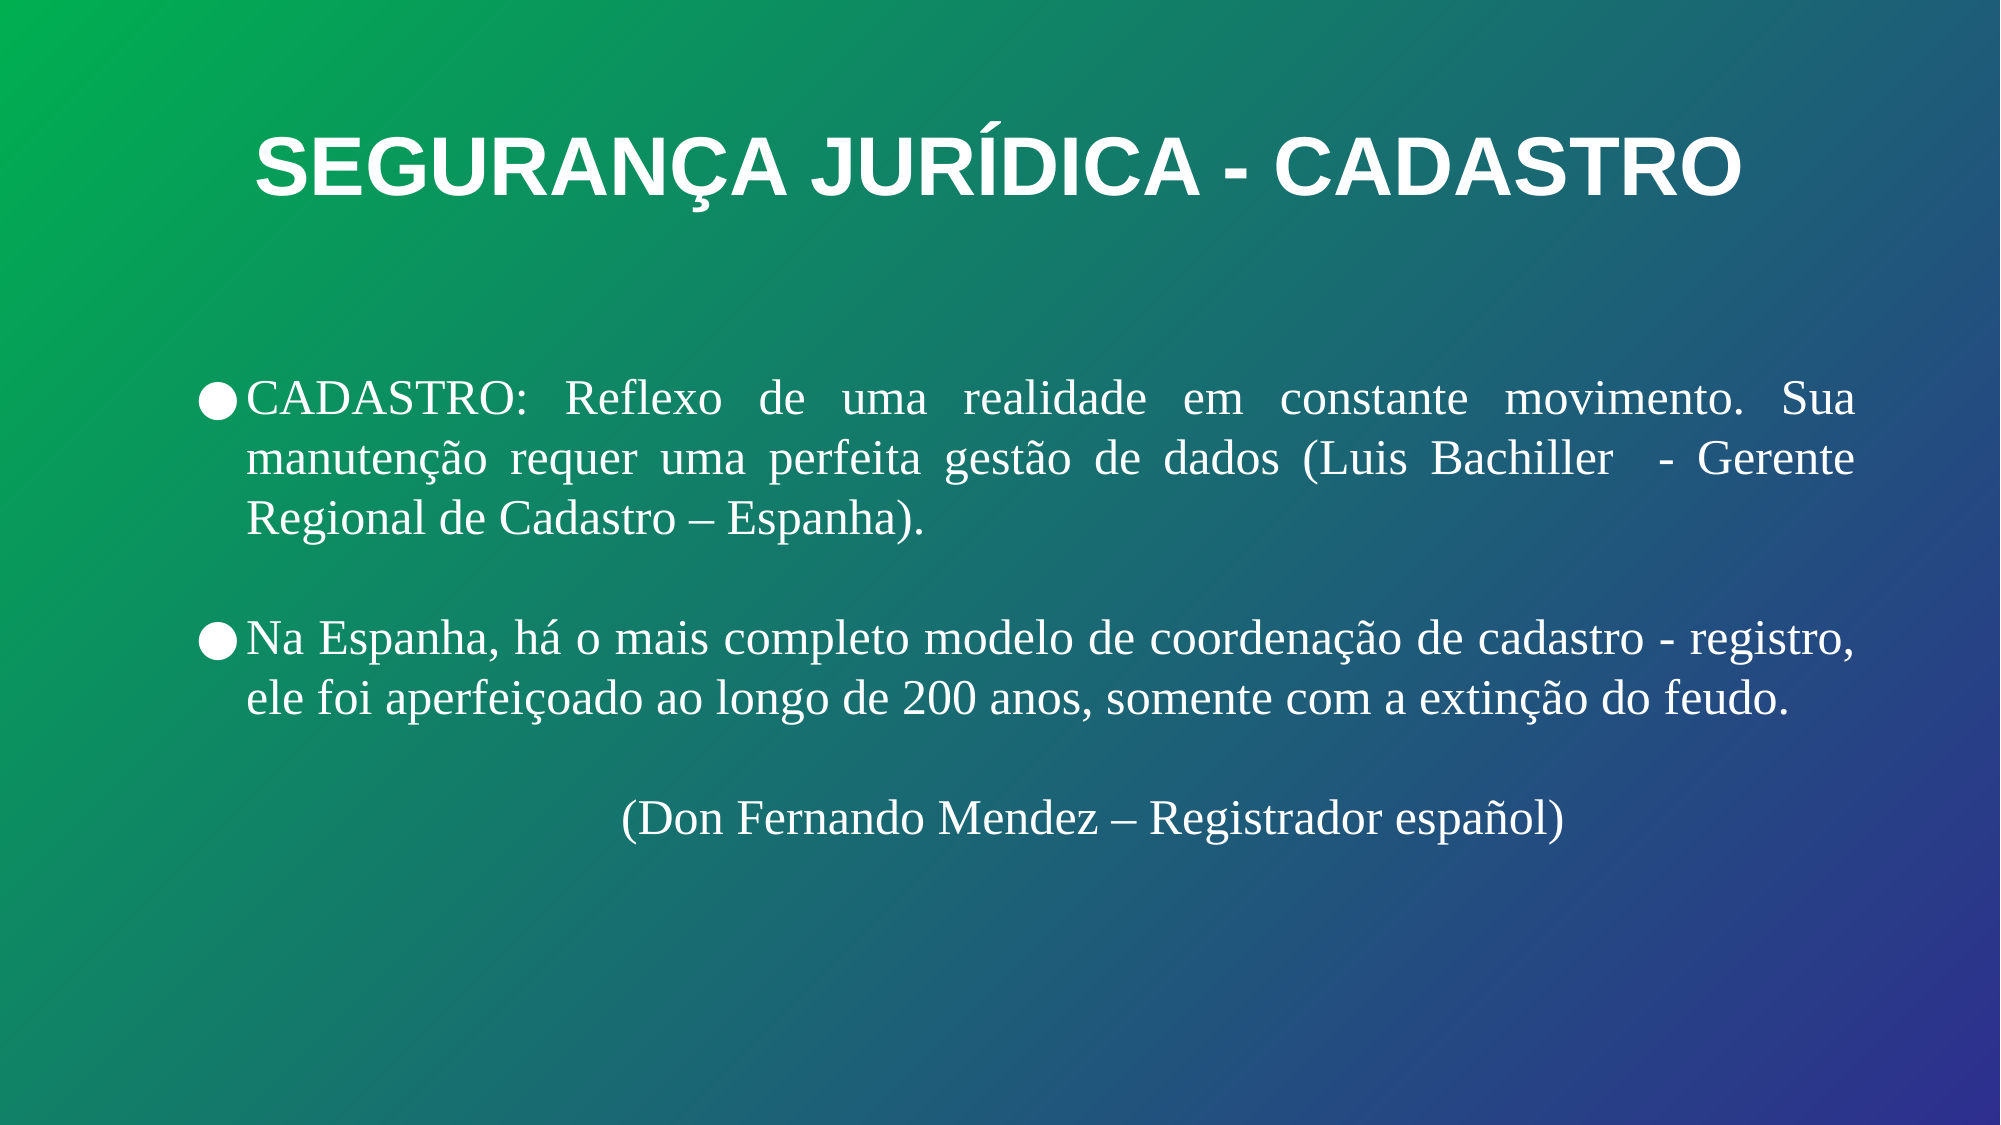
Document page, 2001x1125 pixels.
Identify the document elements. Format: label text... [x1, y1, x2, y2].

list CADASTRO: Reflexo de uma realidade em constante movimento. Sua manutenção requer uma perfeita gestão de dados (Luis Bachiller - Gerente Regional de Cadastro – Espanha). Na Espanha, há o mais completo modelo de coordenação de cadastro - registro, ele foi aperfeiçoado ao longo de 200 anos, somente com a extinção do feudo. (Don Fernando Mendez – Registrador español) [156, 350, 1872, 1008]
title SEGURANÇA JURÍDICA - CADASTRO [156, 97, 1844, 223]
